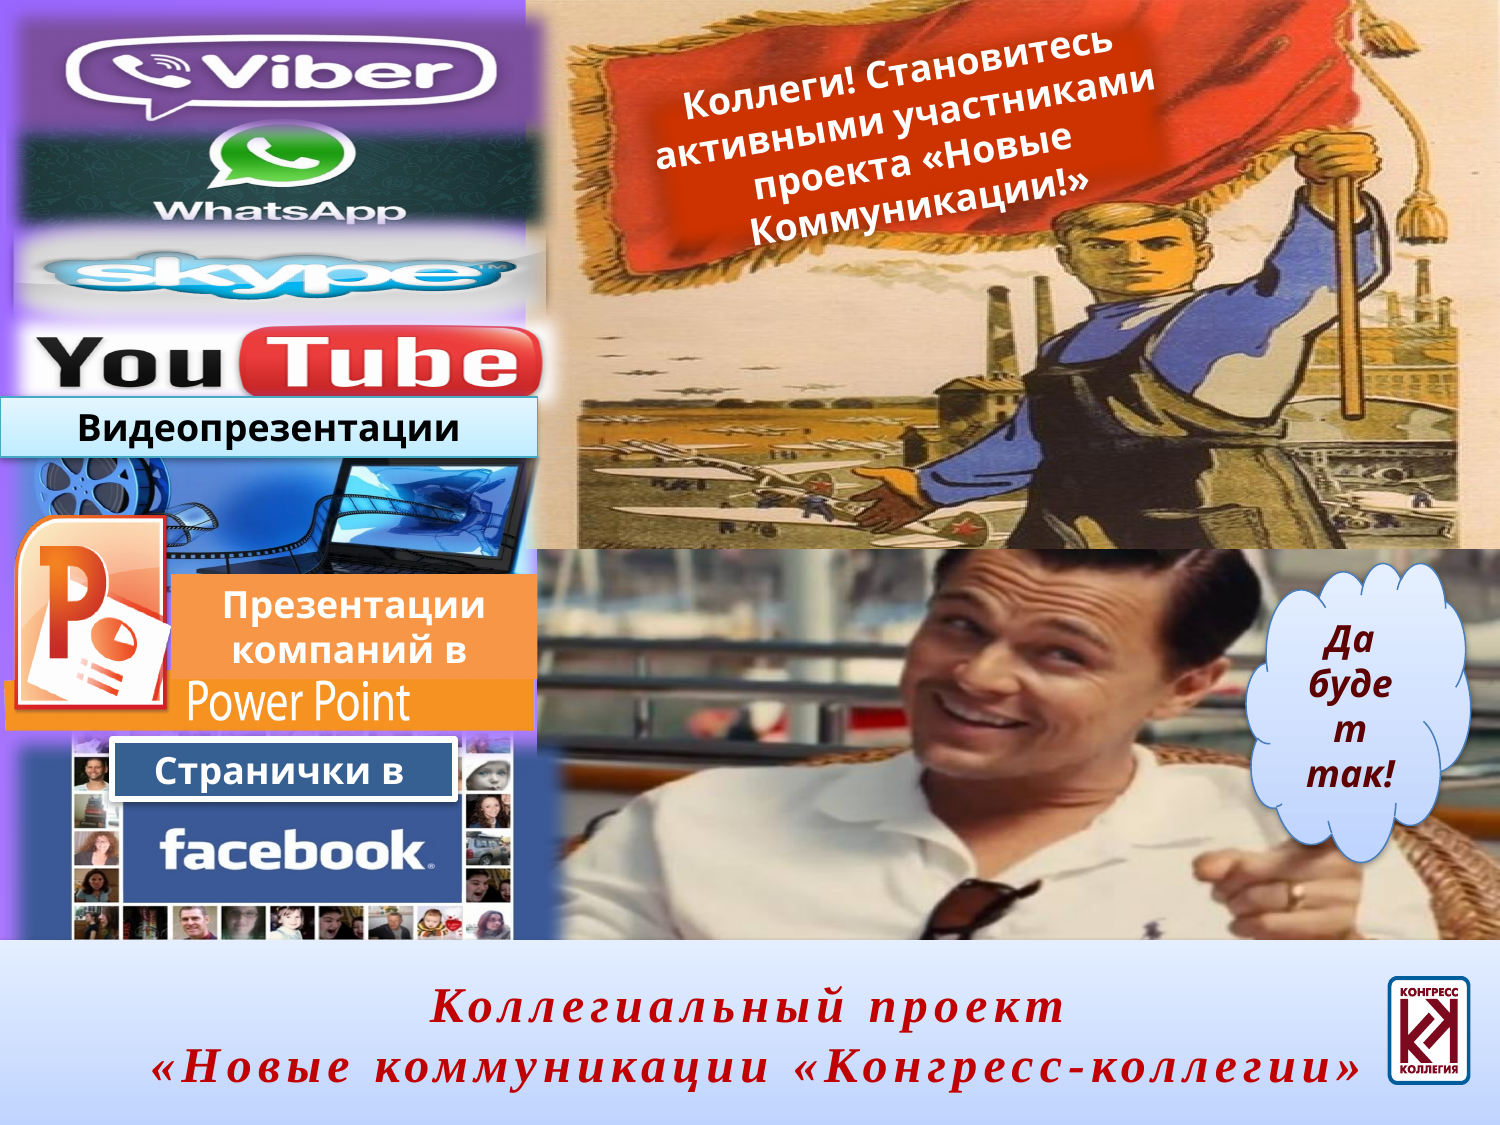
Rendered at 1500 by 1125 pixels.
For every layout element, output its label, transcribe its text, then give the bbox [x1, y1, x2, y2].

picture [0, 0, 1500, 1086]
text_box Коллегиальный проект «Новые коммуникации «Конгресс-коллегии» [0, 984, 1500, 1125]
